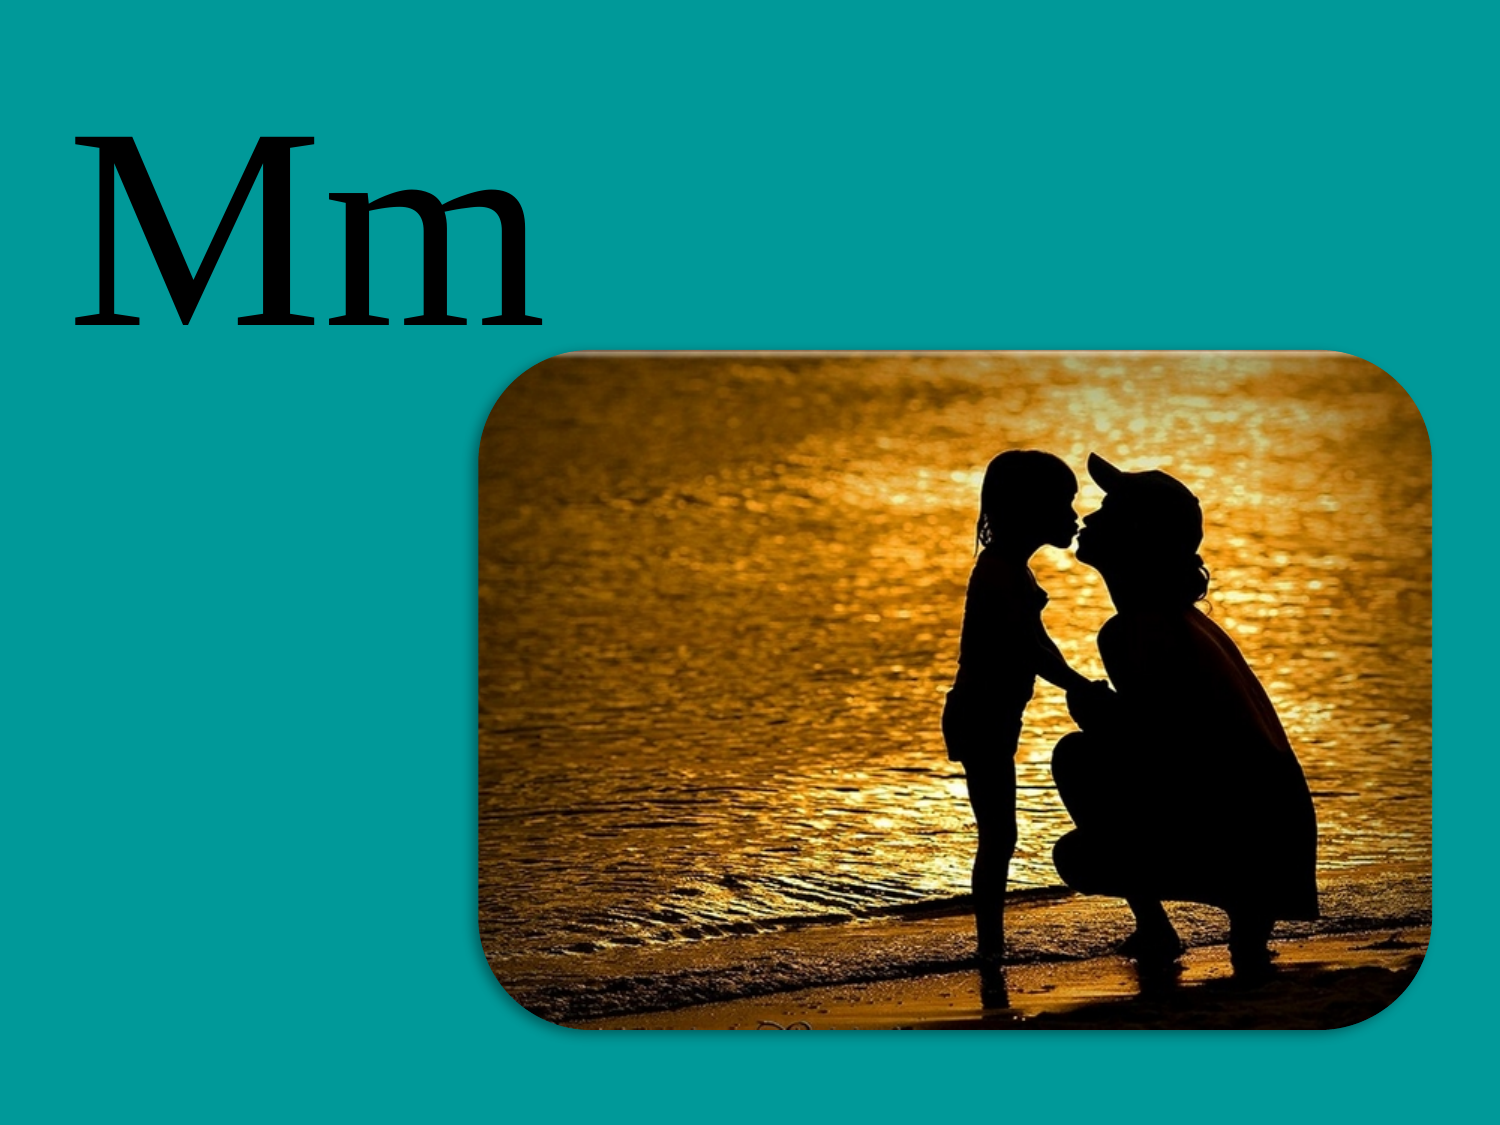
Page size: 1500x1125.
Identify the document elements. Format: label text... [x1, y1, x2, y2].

picture [478, 349, 1433, 1031]
text_box Mm [53, 31, 656, 391]
